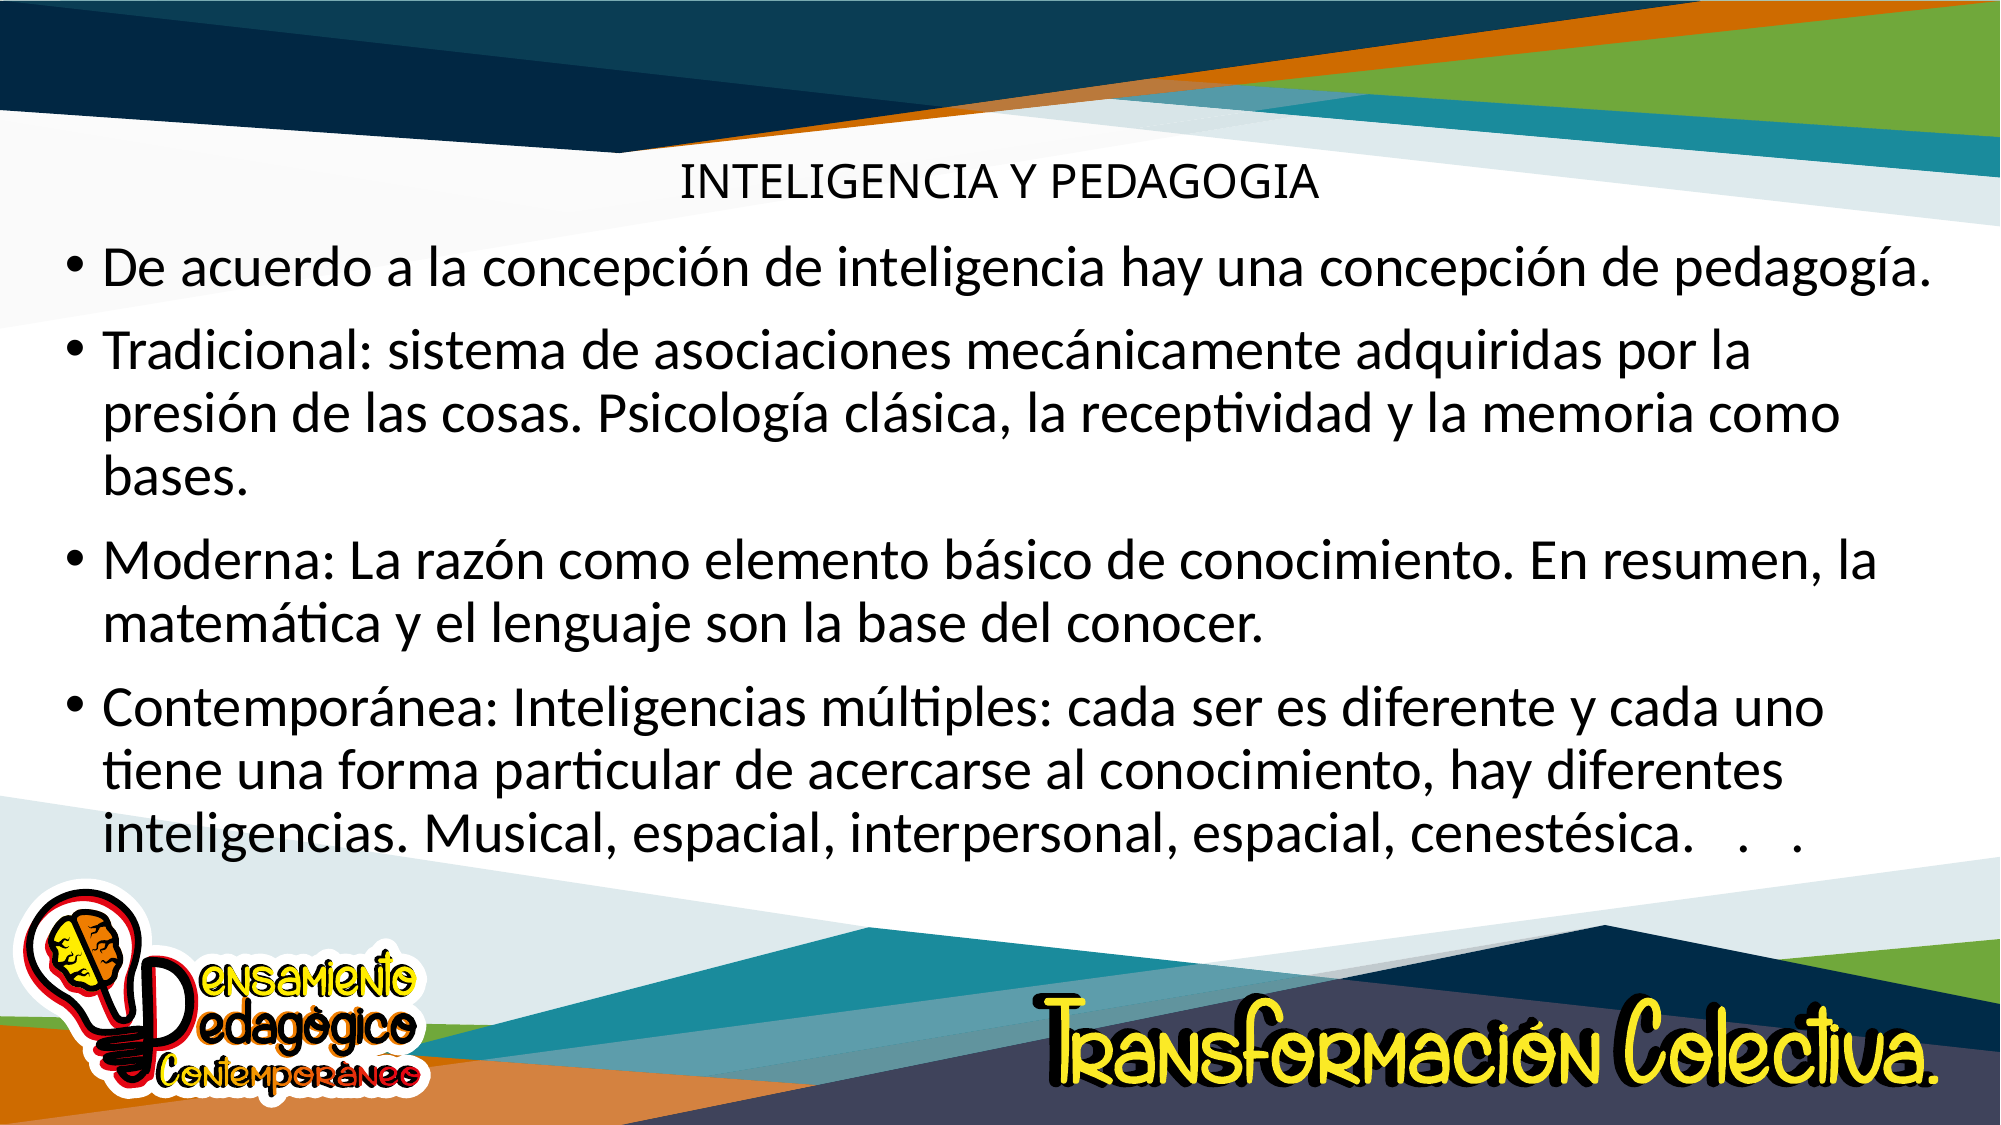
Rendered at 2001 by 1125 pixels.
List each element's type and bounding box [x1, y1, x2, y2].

picture [1032, 993, 1939, 1088]
picture [12, 878, 432, 1108]
text_box [0, 0, 2000, 1125]
